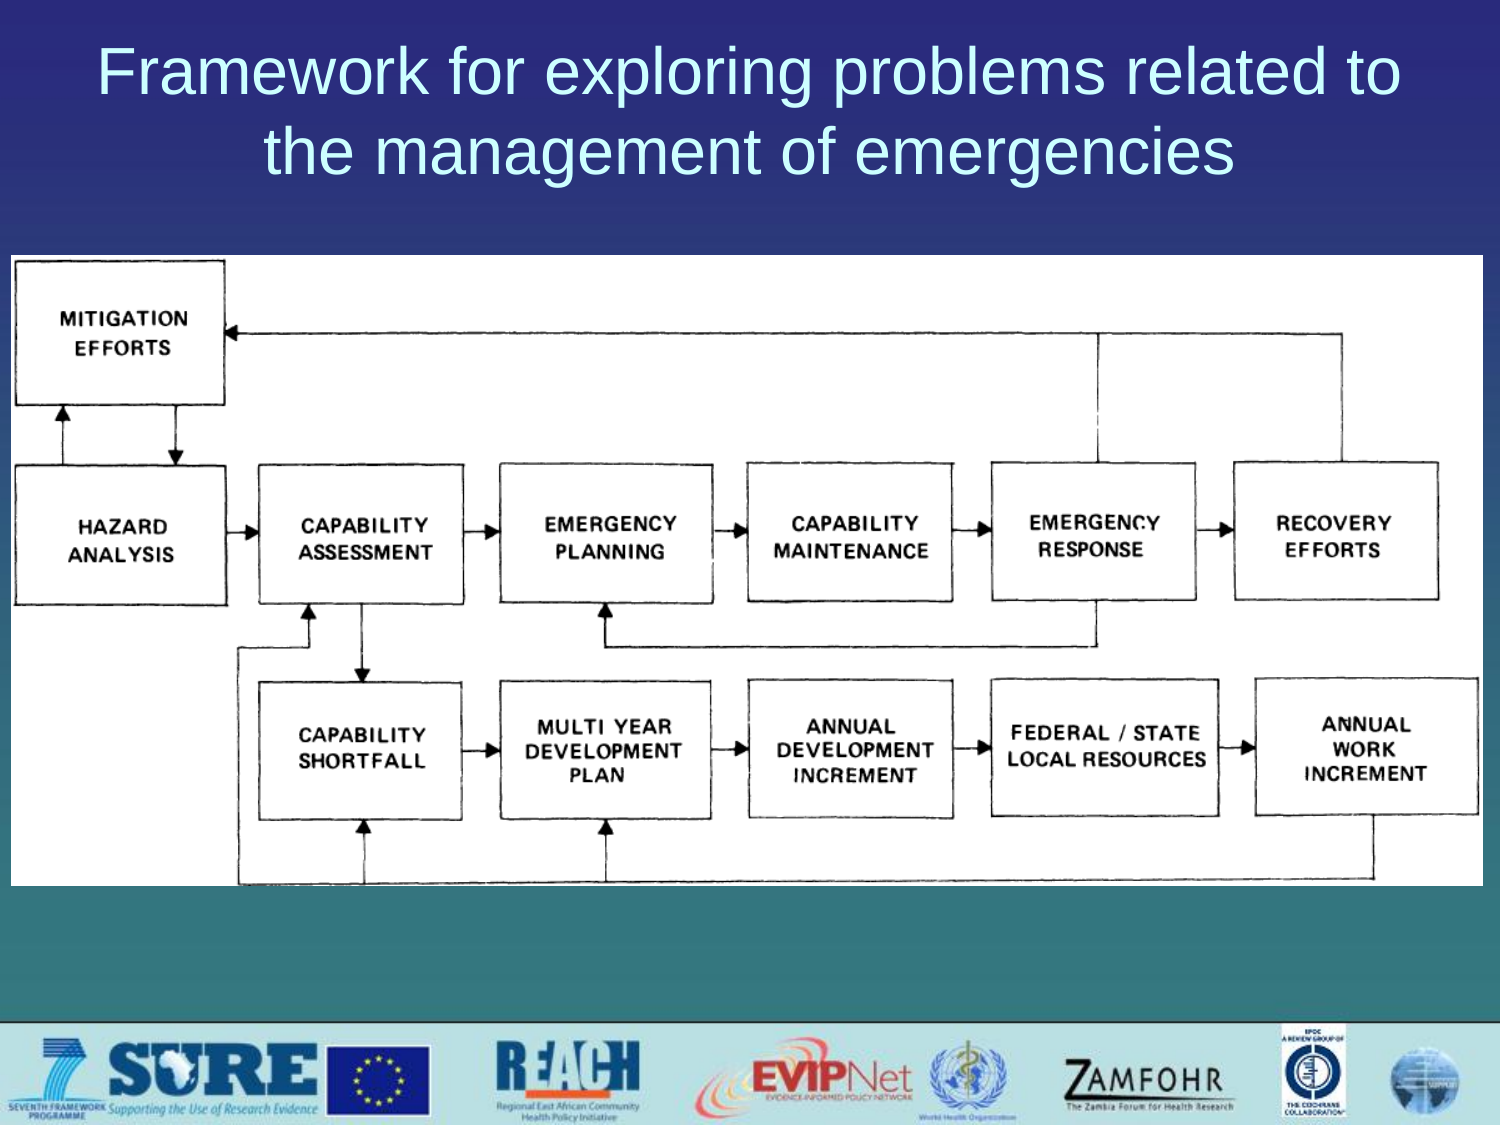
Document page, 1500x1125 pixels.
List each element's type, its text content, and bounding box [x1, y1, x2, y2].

picture [0, 0, 1500, 1125]
title Framework for exploring problems related to the management of emergencies [74, 30, 1426, 185]
